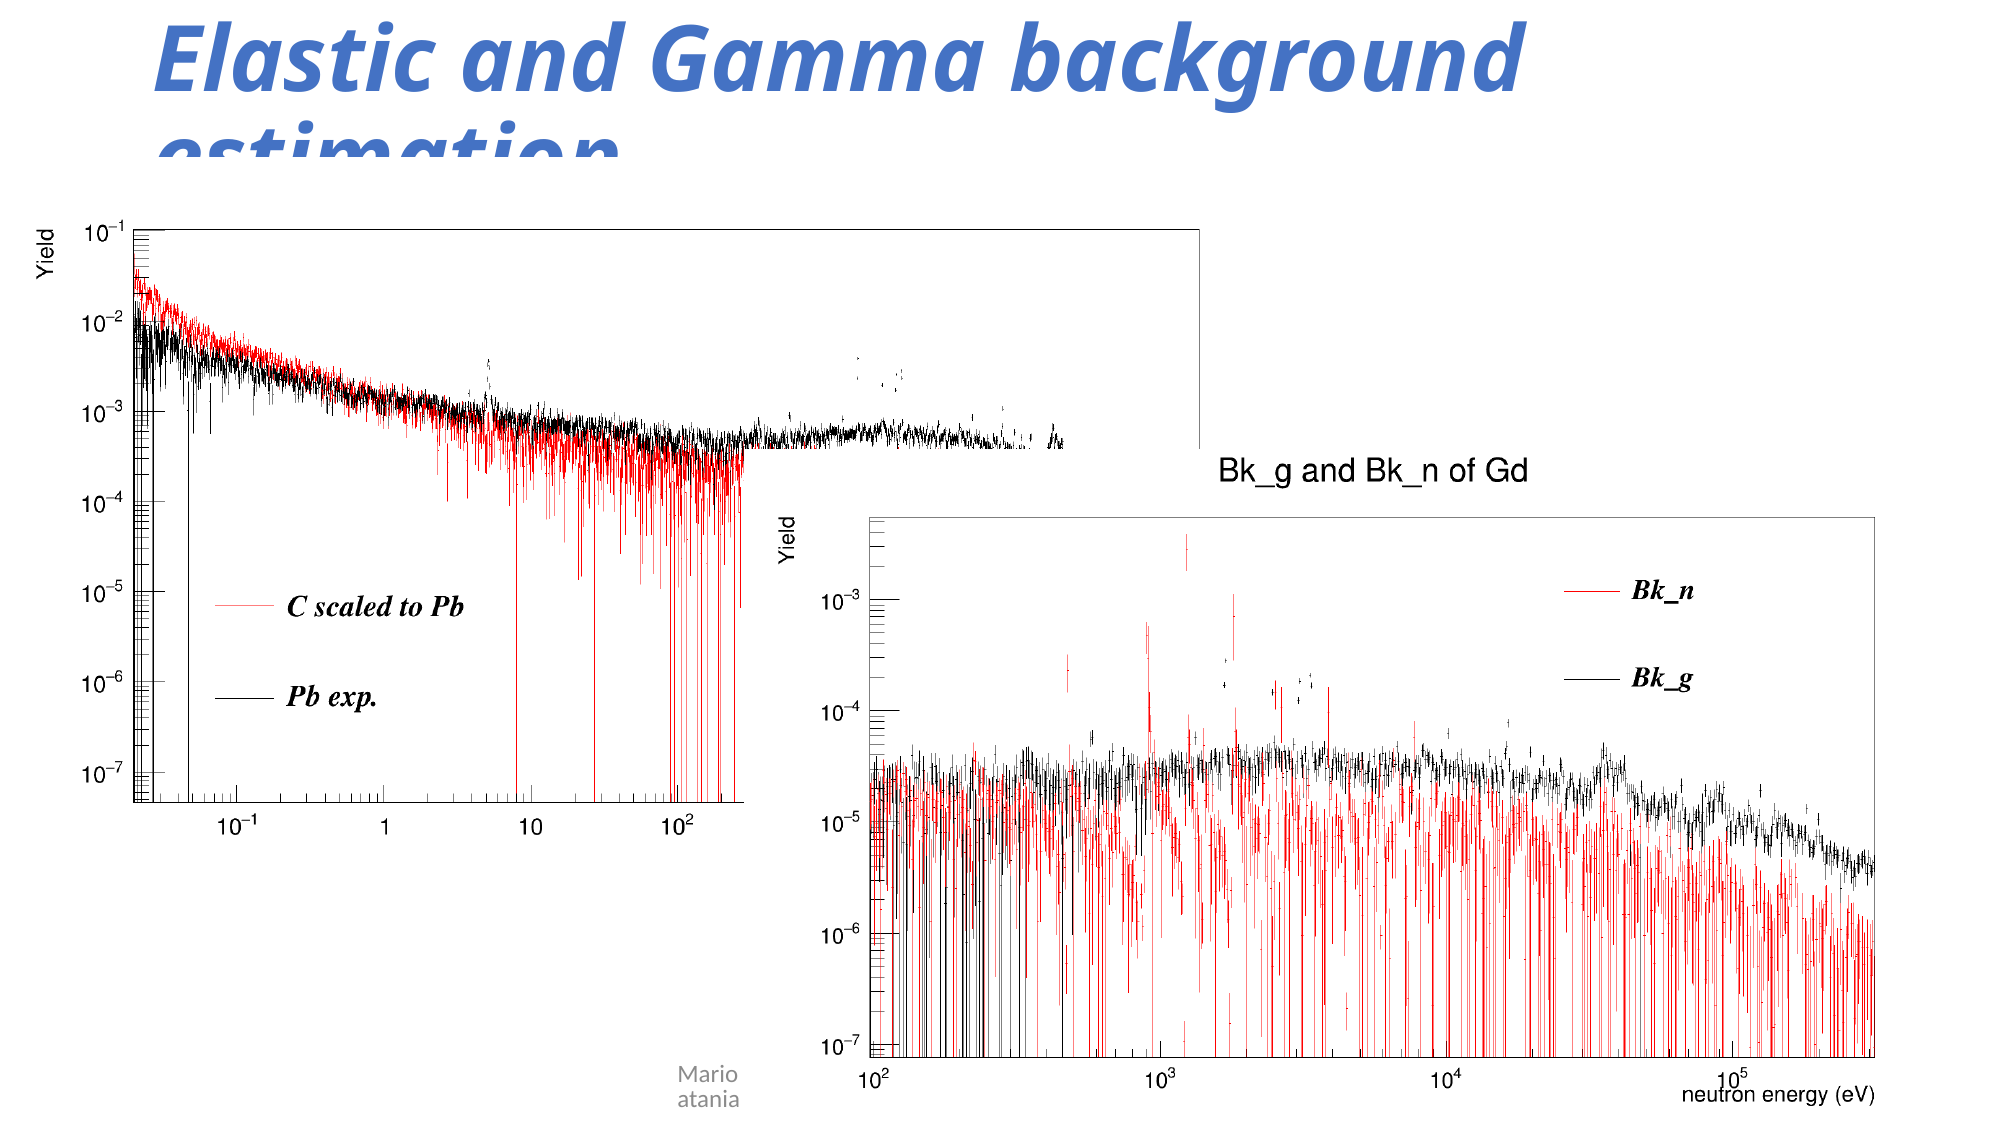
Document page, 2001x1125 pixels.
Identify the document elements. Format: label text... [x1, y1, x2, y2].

footer Mario Mastromarco @ n_TOF Italia Meeting, 29 Aprile 2025, Catania (IT) [662, 1042, 744, 1103]
text_box Elastic and Gamma background estimation [137, 2, 1863, 221]
picture [0, 157, 2000, 1125]
